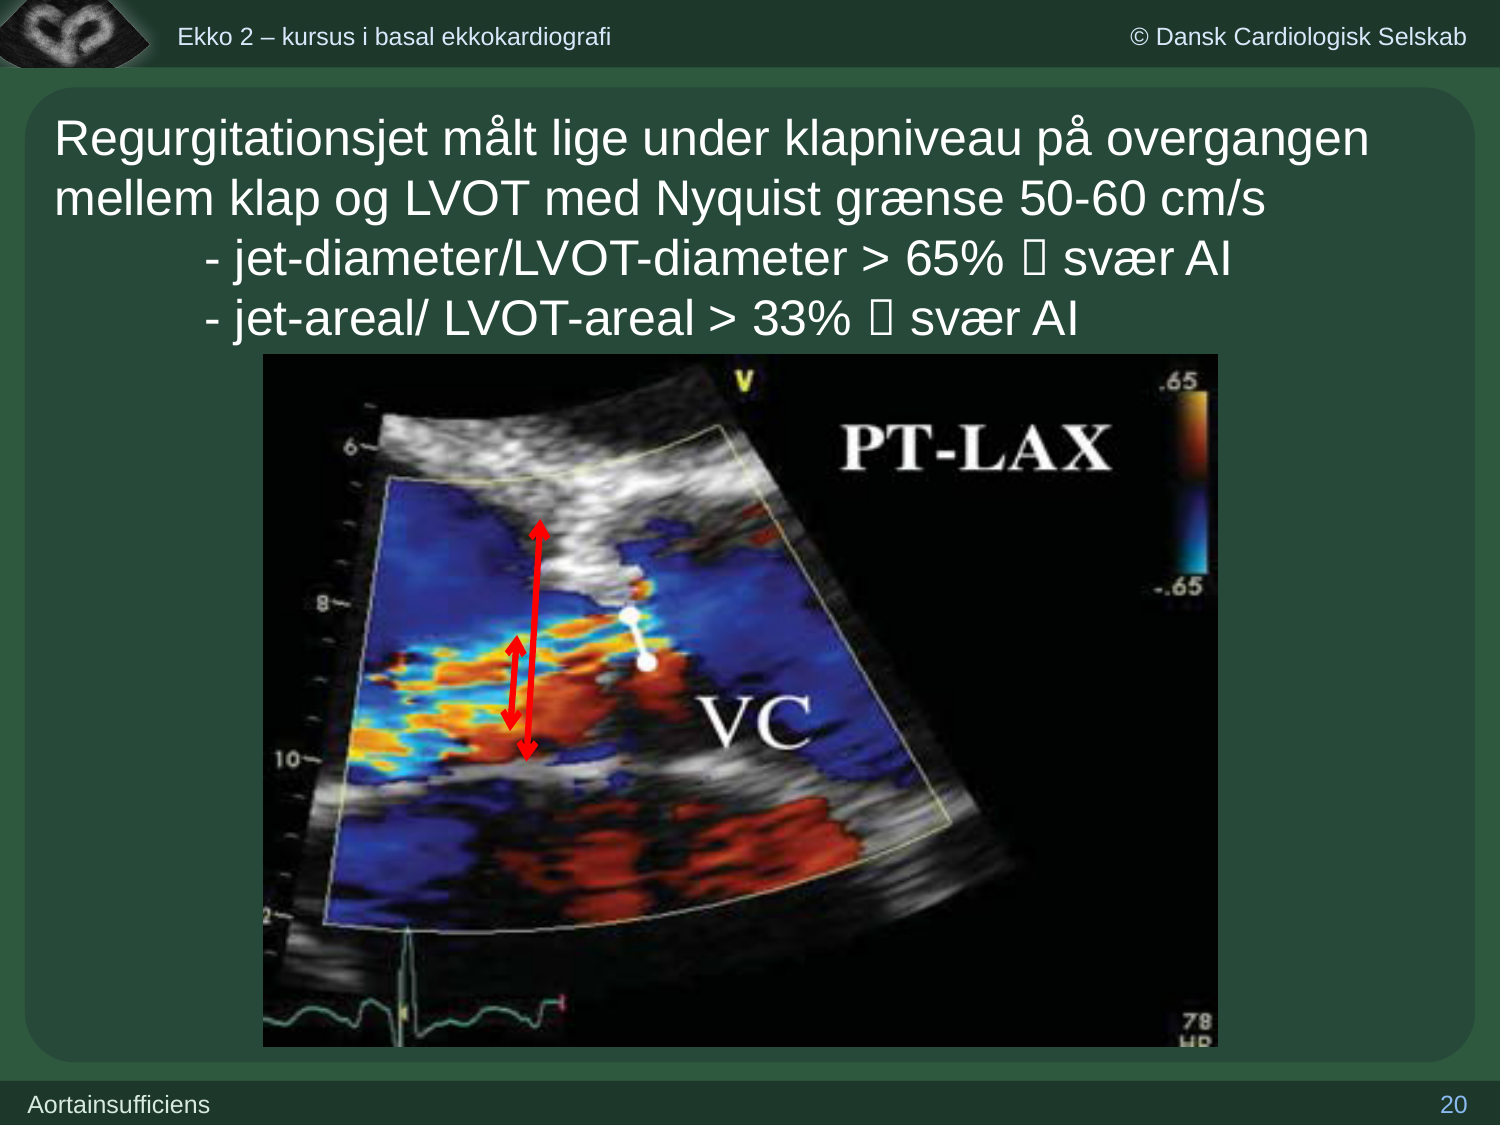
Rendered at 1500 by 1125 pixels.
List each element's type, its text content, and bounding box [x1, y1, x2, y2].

slide_number 20 [1132, 1080, 1483, 1119]
footer Aortainsufficiens [12, 1080, 488, 1119]
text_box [263, 353, 1219, 1048]
picture [0, 0, 185, 68]
text_box Regurgitationsjet målt lige under klapniveau på overgangen mellem klap og LVOT med Nyquist grænse 50-60 cm/s - jet-diameter/LVOT-diameter > 65%  svær AI - jet-areal/ LVOT-areal > 33%  svær AI [39, 97, 1463, 353]
